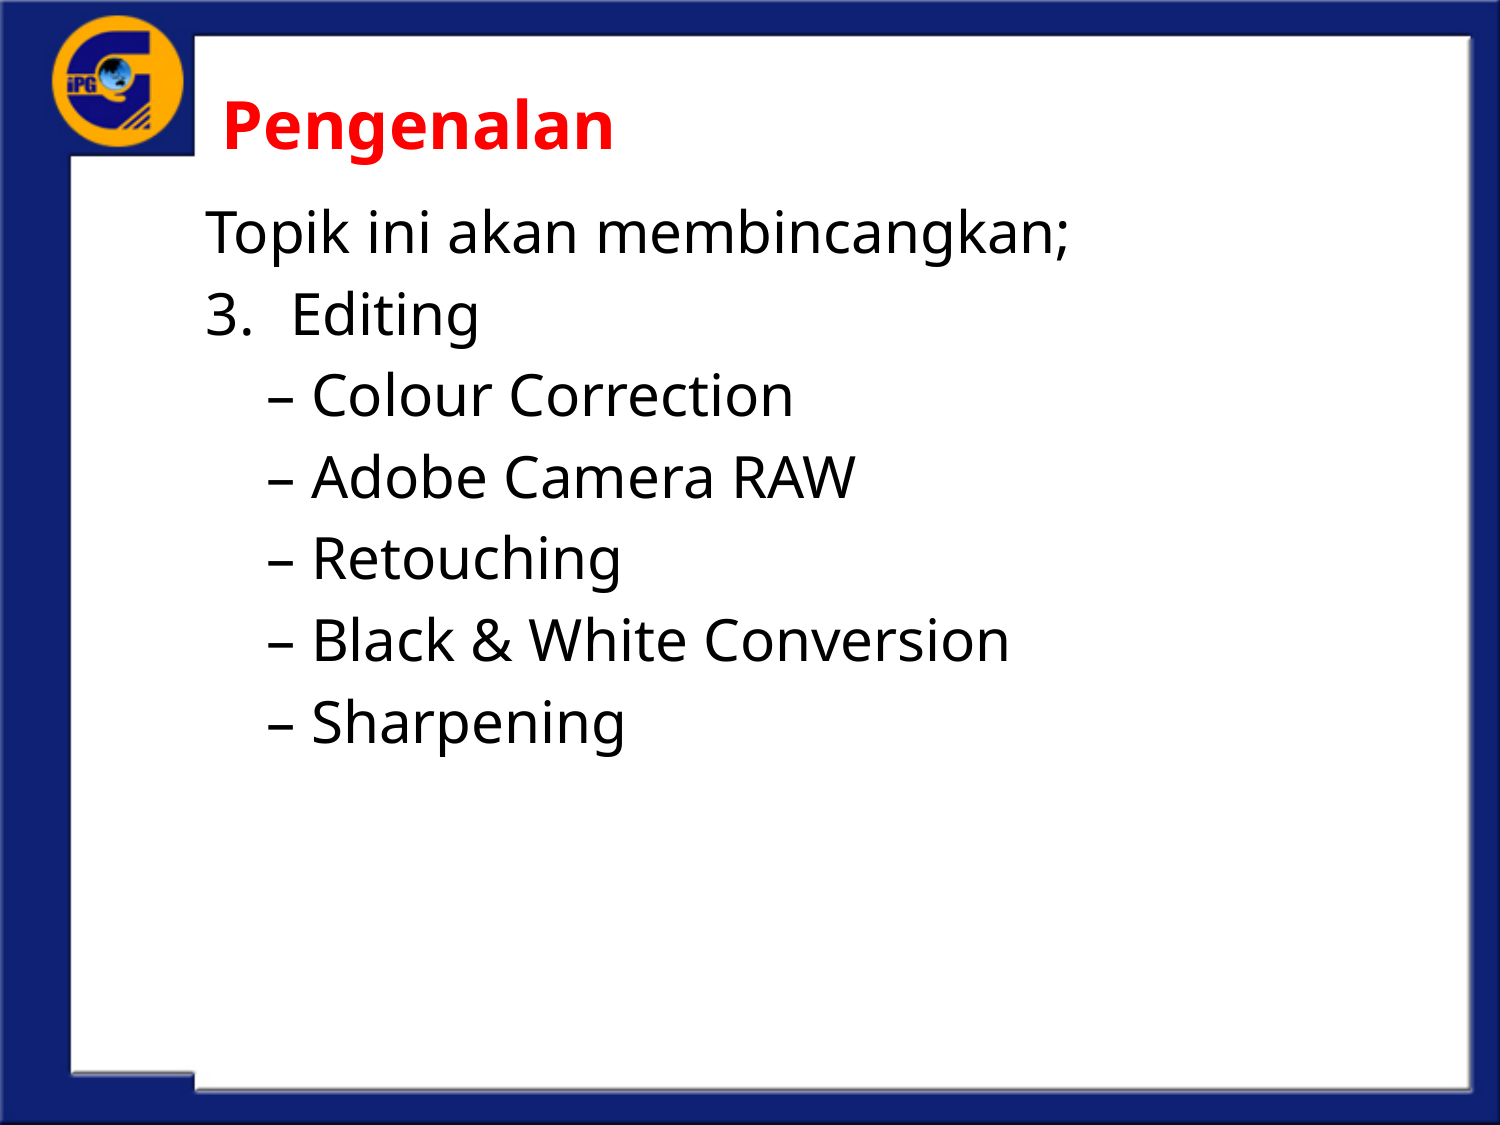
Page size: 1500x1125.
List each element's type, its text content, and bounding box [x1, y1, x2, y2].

picture [0, 0, 1500, 1125]
list Topik ini akan membincangkan; Editing – Colour Correction – Adobe Camera RAW – Retouching – Black & White Conversion – Sharpening [190, 187, 1385, 907]
title Pengenalan [206, 75, 1368, 146]
